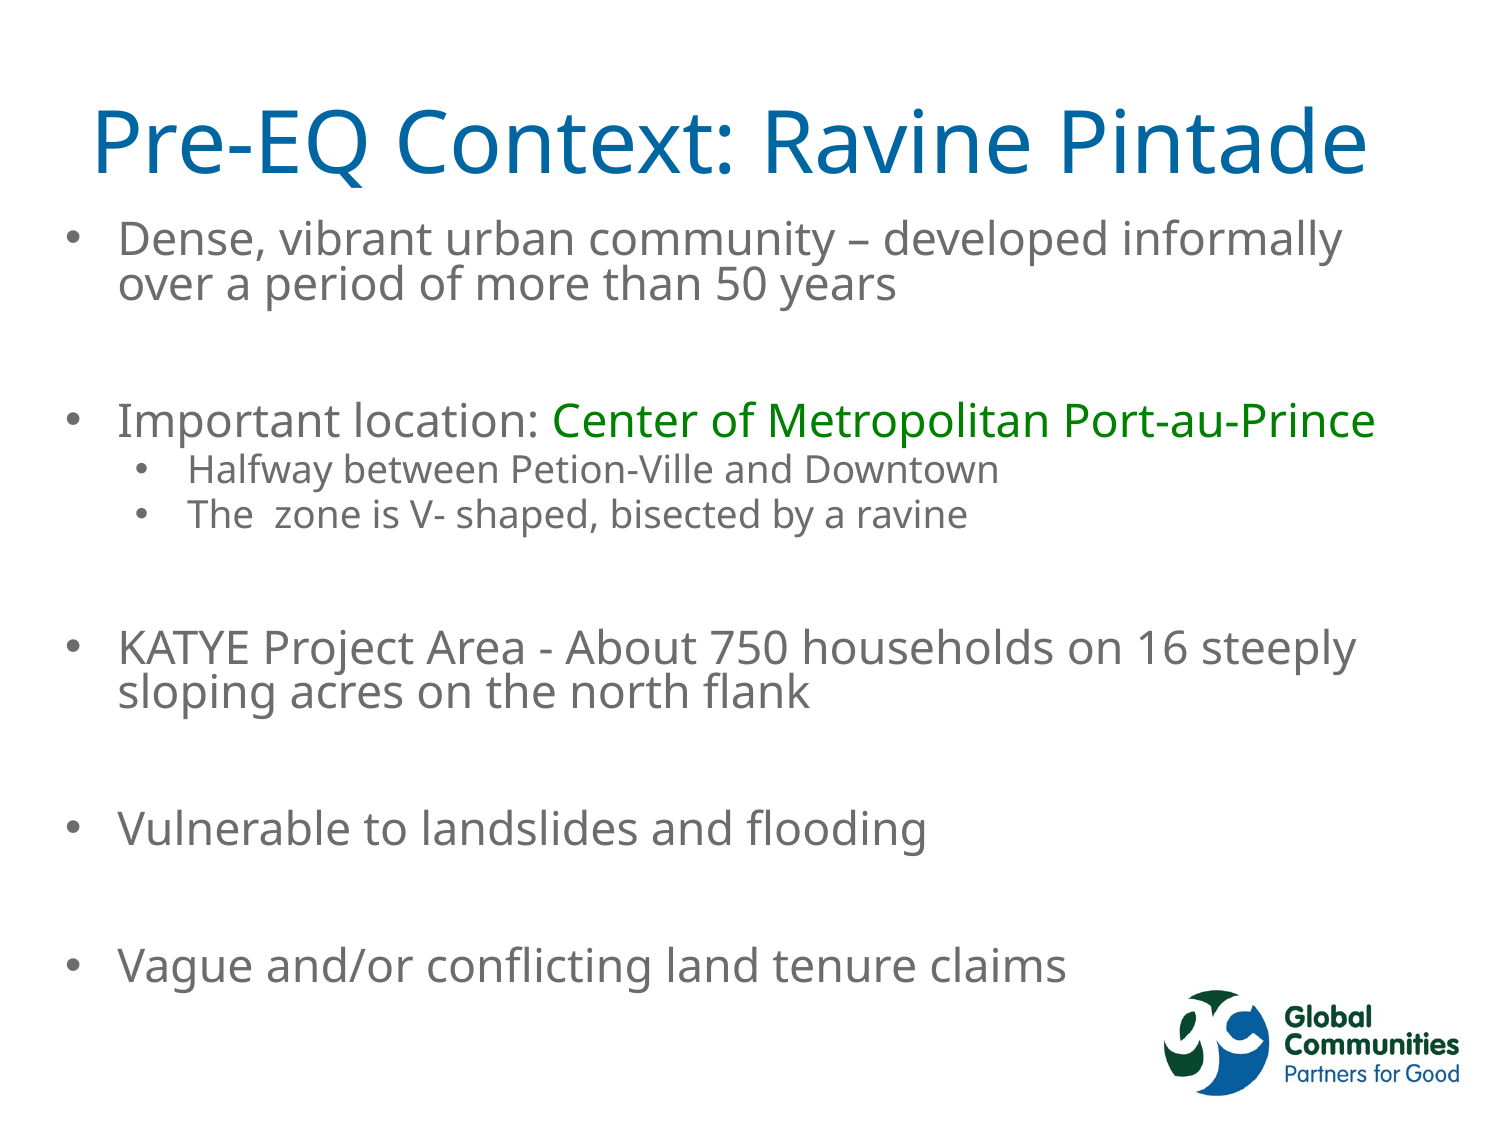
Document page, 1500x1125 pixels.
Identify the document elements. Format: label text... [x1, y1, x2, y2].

title Pre-EQ Context: Ravine Pintade [74, 44, 1426, 212]
picture [1162, 987, 1463, 1098]
list Dense, vibrant urban community – developed informally over a period of more than 50 years Important location: Center of Metropolitan Port-au-Prince Halfway between Petion-Ville and Downtown The zone is V- shaped, bisected by a ravine KATYE Project Area - About 750 households on 16 steeply sloping acres on the north flank Vulnerable to landslides and flooding Vague and/or conflicting land tenure claims [49, 212, 1426, 1051]
